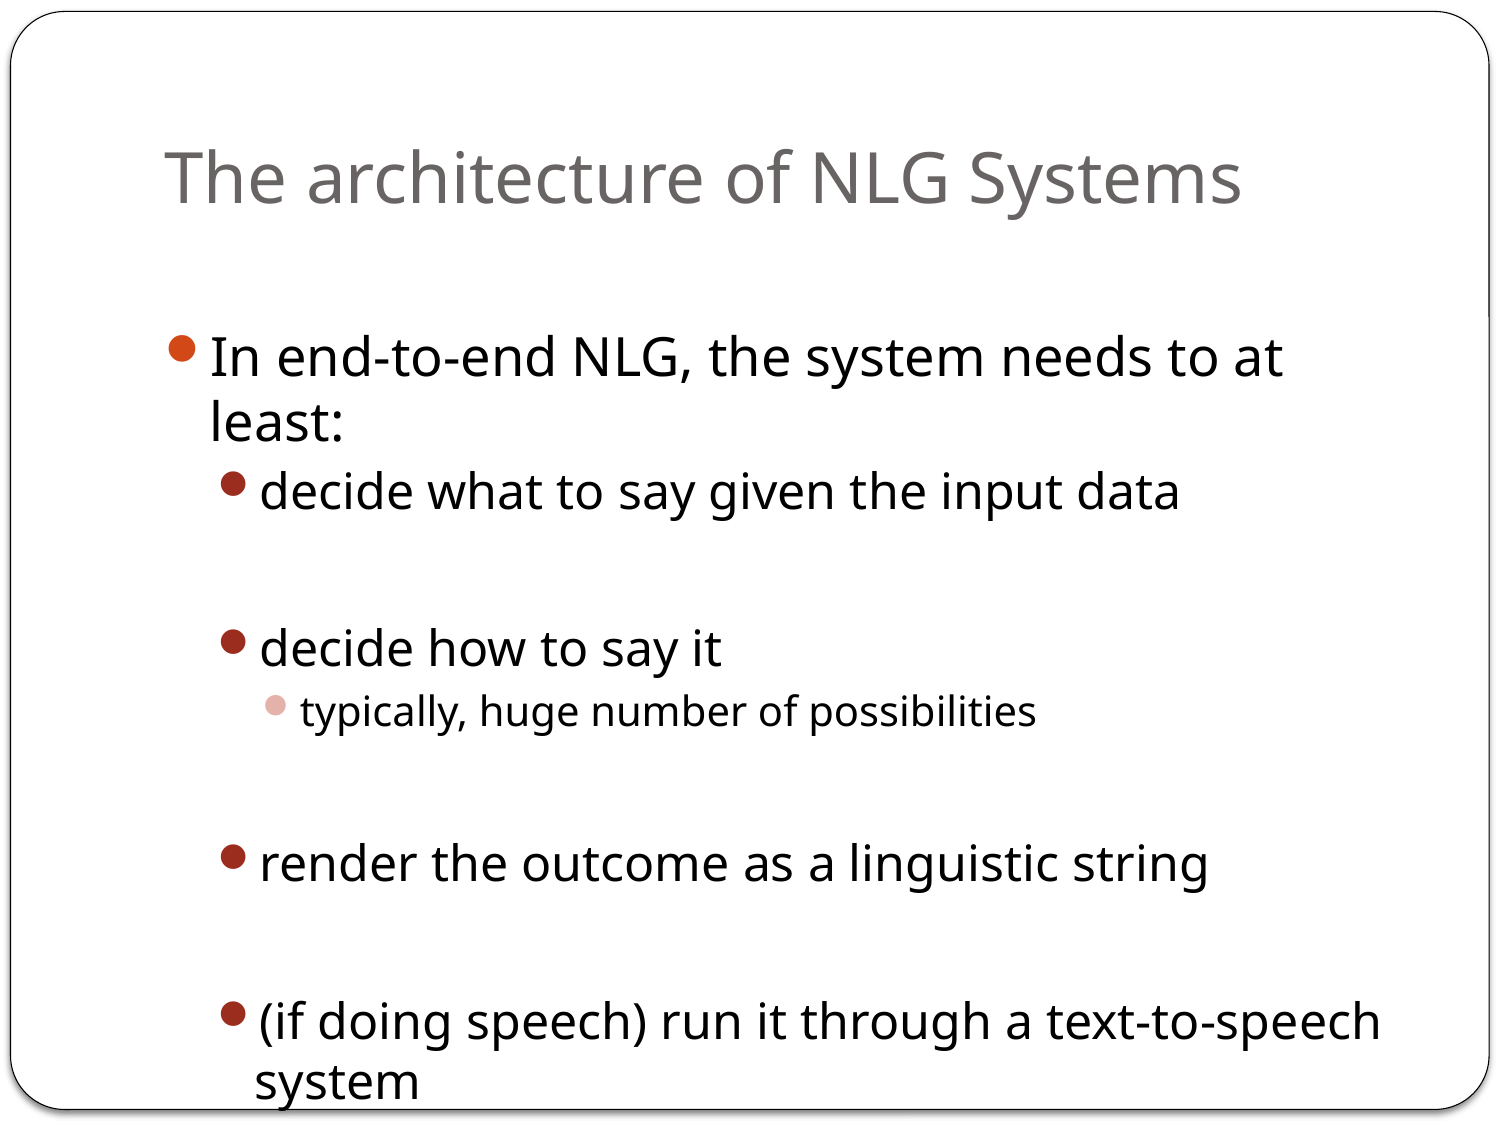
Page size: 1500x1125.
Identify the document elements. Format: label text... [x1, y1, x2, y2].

title The architecture of NLG Systems [150, 45, 1425, 233]
list In end-to-end NLG, the system needs to at least: decide what to say given the input data decide how to say it typically, huge number of possibilities render the outcome as a linguistic string (if doing speech) run it through a text-to-speech system [150, 237, 1425, 988]
